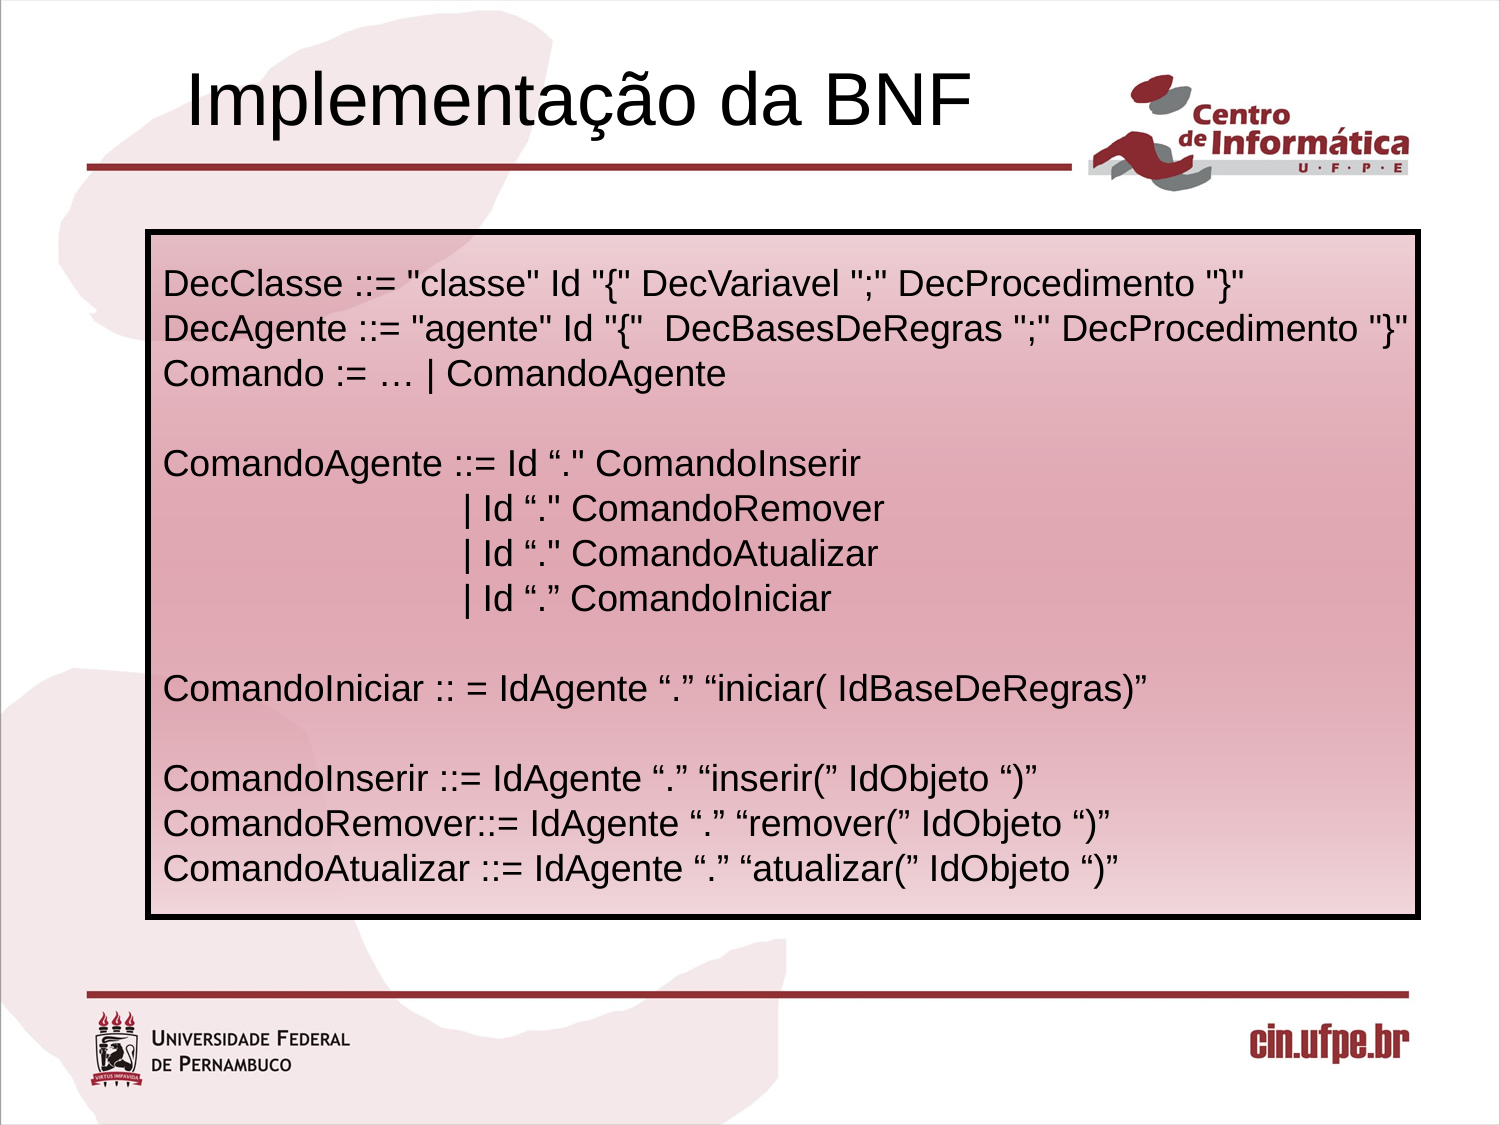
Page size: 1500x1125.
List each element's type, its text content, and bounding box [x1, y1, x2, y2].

title Implementação da BNF [88, 42, 1071, 150]
picture [0, 0, 1500, 1125]
text_box DecClasse ::= "classe" Id "{" DecVariavel ";" DecProcedimento "}" DecAgente ::= "agente" Id "{" DecBasesDeRegras ";" DecProcedimento "}" Comando := … | ComandoAgente ComandoAgente ::= Id “." ComandoInserir | Id “." ComandoRemover | Id “." ComandoAtualizar | Id “.” ComandoIniciar ComandoIniciar :: = IdAgente “.” “iniciar( IdBaseDeRegras)” ComandoInserir ::= IdAgente “.” “inserir(” IdObjeto “)” ComandoRemover::= IdAgente “.” “remover(” IdObjeto “)” ComandoAtualizar ::= IdAgente “.” “atualizar(” IdObjeto “)” [147, 231, 1418, 917]
